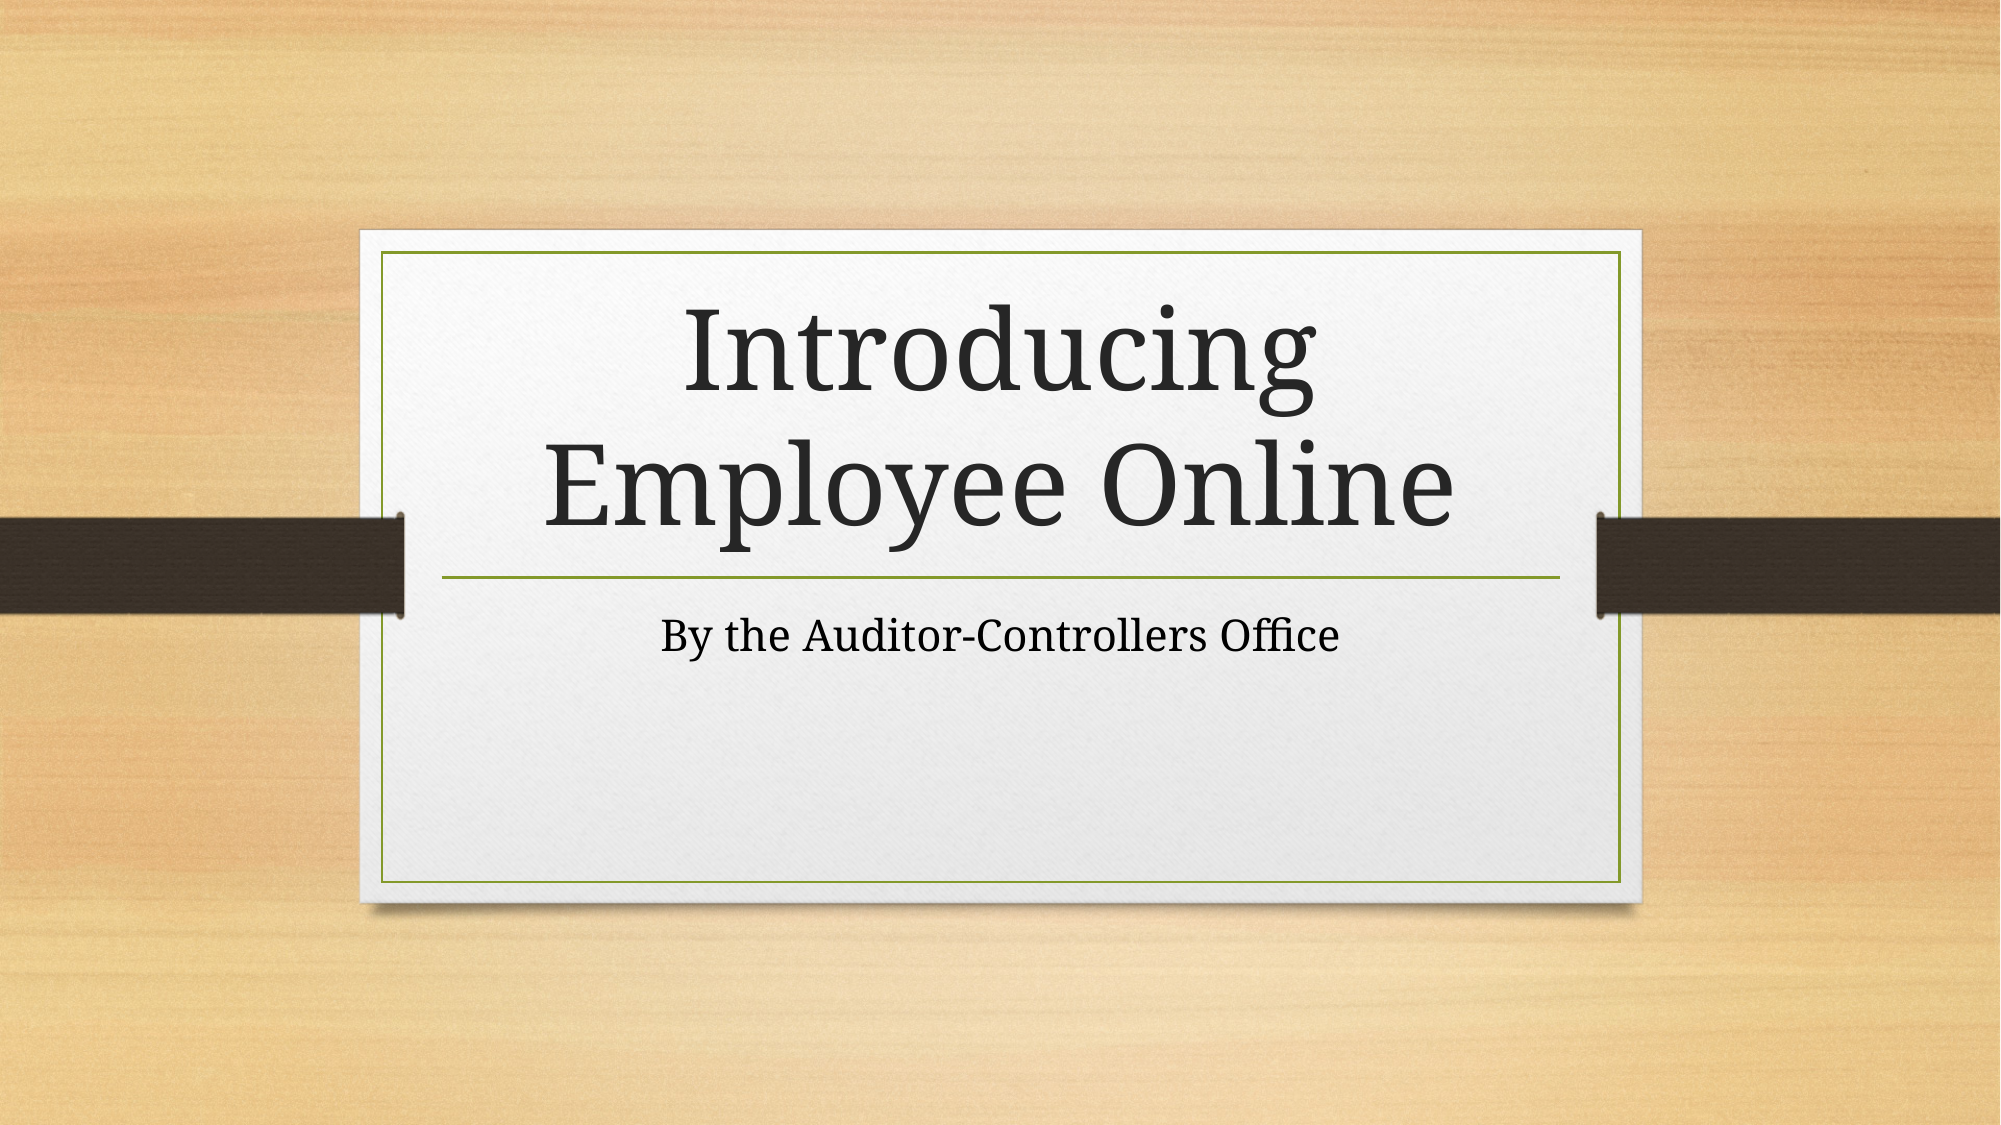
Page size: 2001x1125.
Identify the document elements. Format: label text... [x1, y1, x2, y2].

title Introducing Employee Online [441, 306, 1560, 556]
picture [0, 0, 2001, 1125]
subtitle By the Auditor-Controllers Office [441, 600, 1560, 817]
